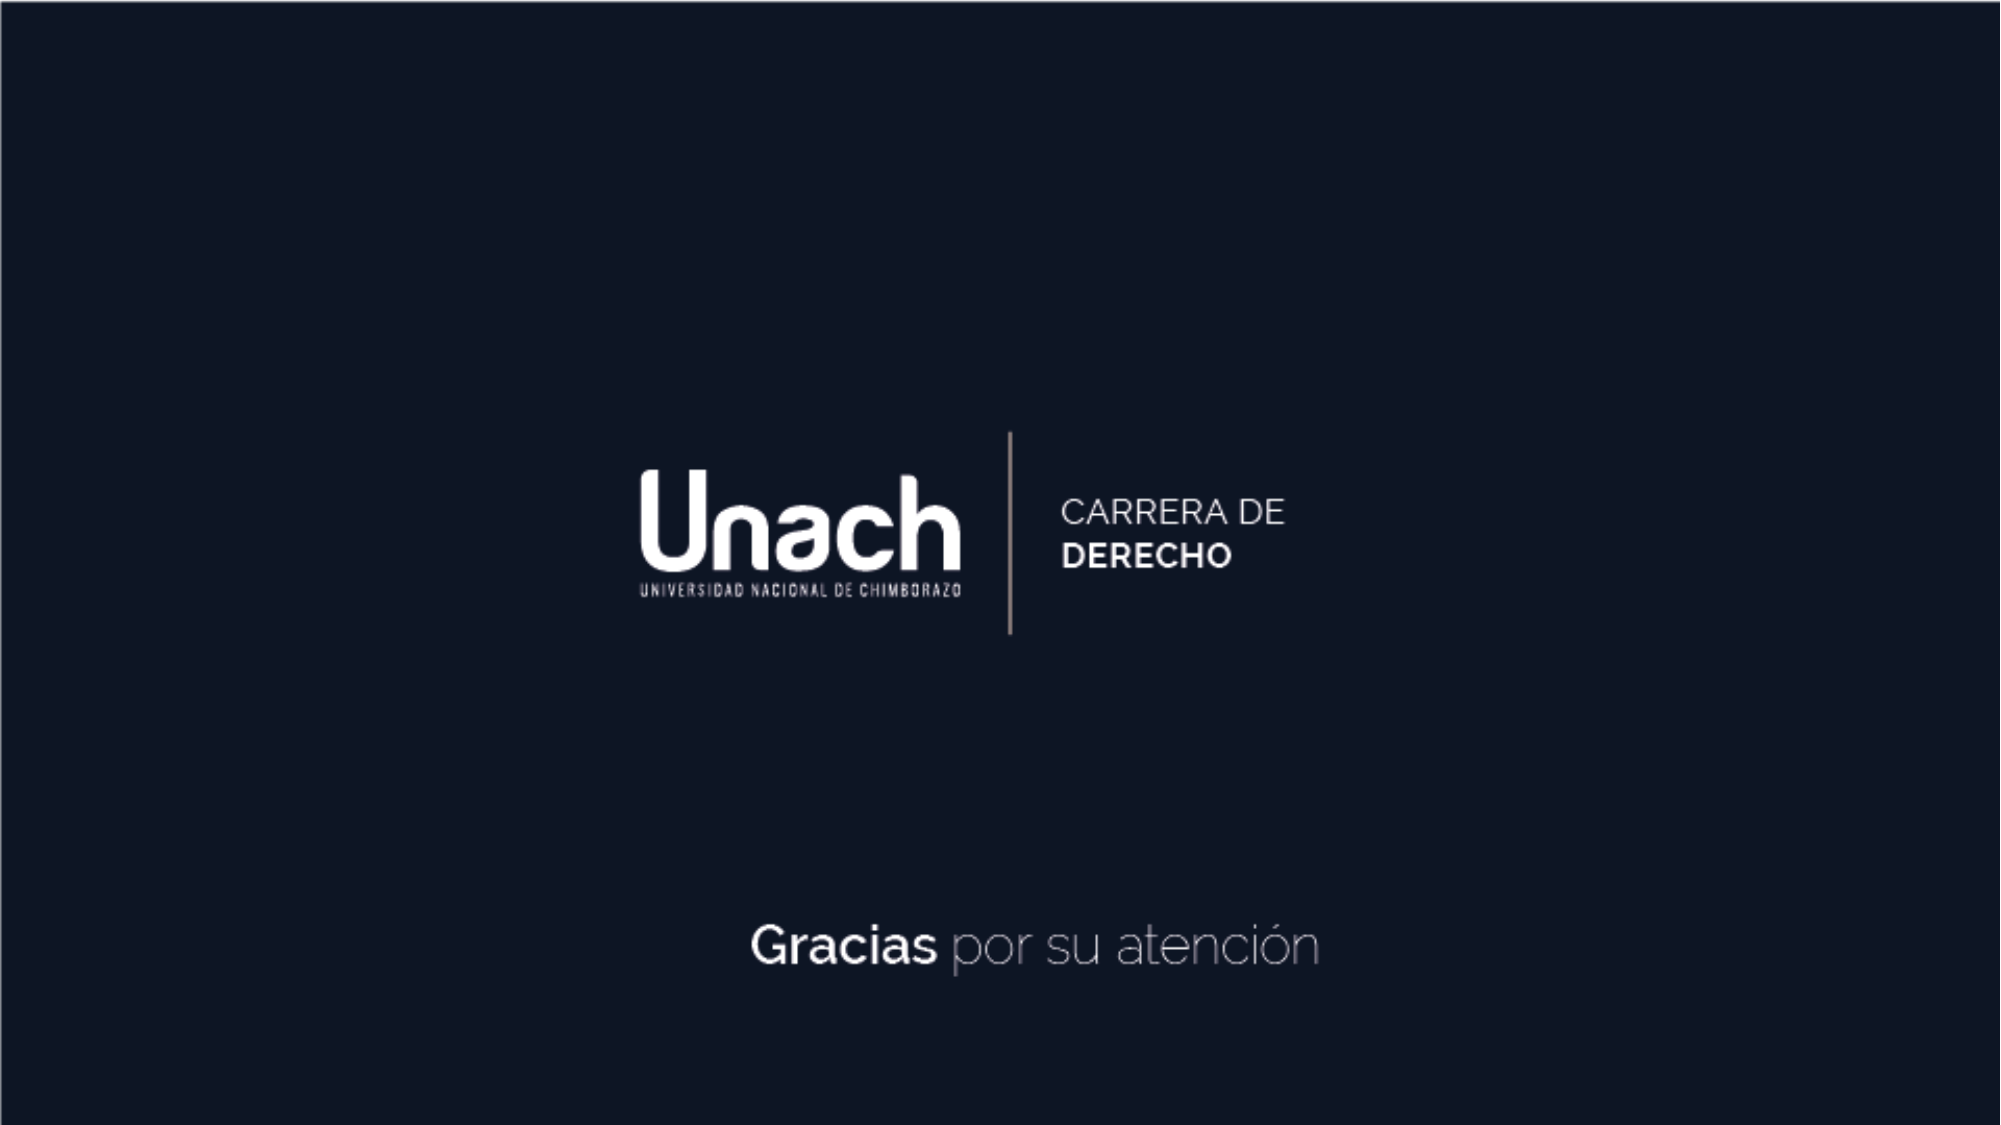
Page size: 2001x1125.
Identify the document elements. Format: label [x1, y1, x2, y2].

list [0, 0, 2000, 1125]
